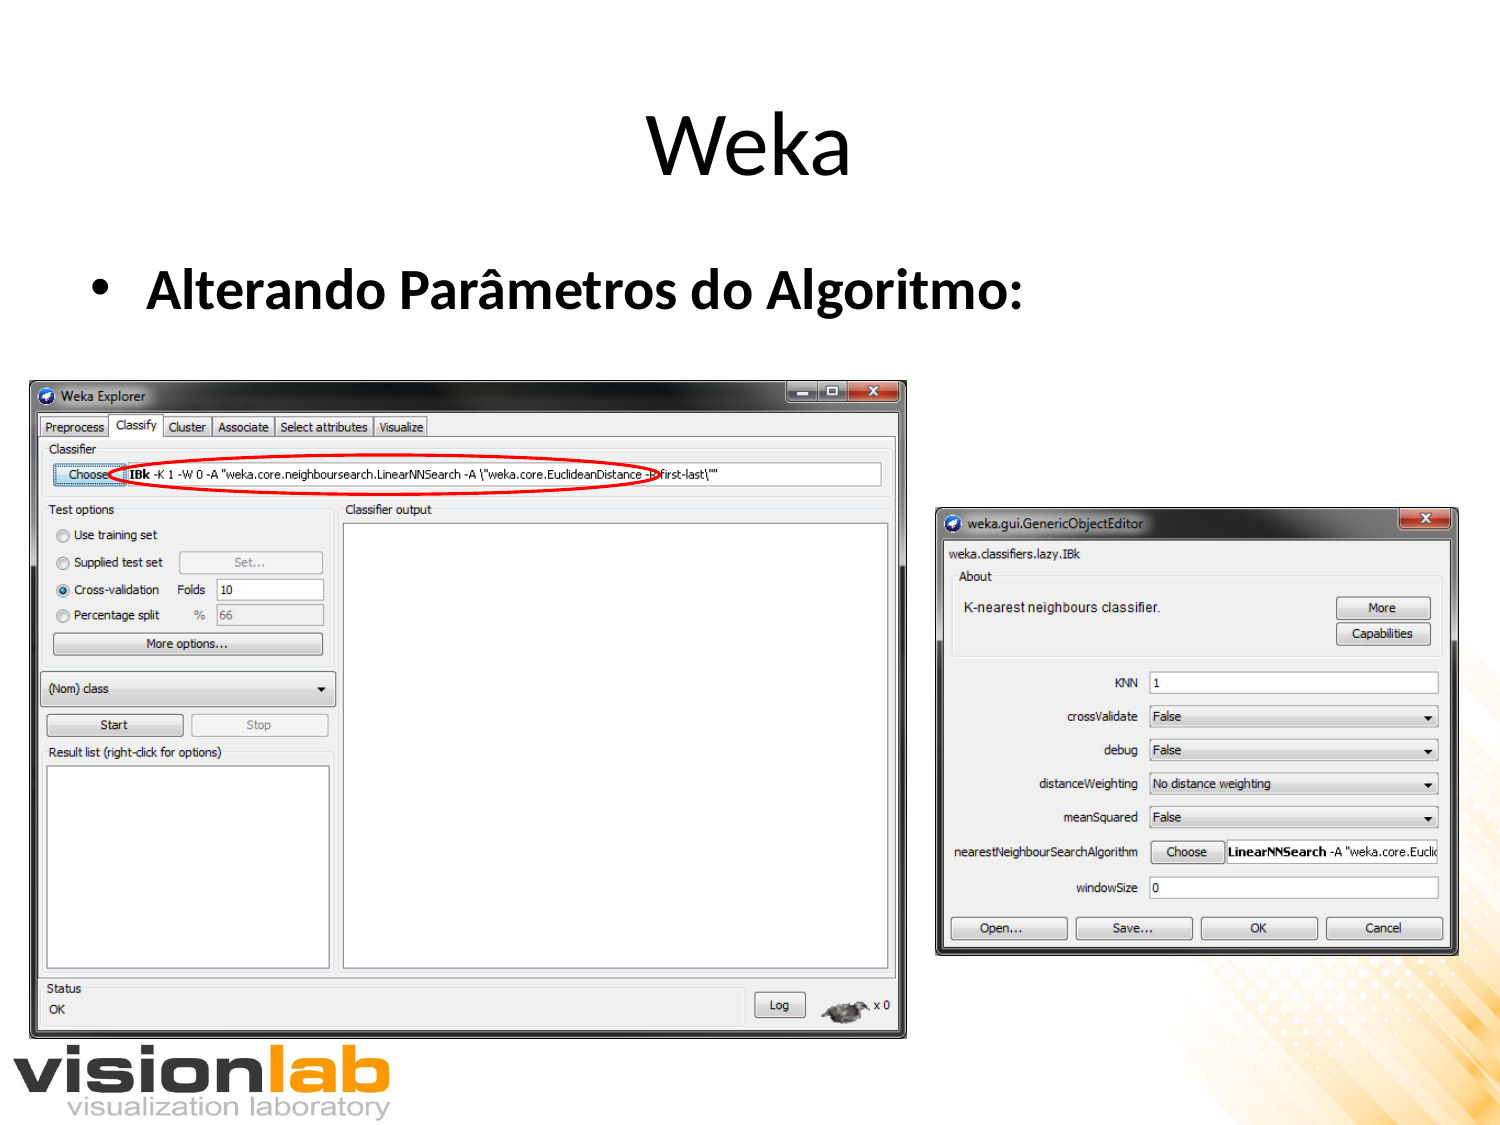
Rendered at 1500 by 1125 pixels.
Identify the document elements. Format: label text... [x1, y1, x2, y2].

list Alterando Parâmetros do Algoritmo: [75, 243, 1425, 986]
title Weka [75, 45, 1425, 233]
picture [934, 507, 1500, 1125]
picture [5, 380, 907, 1124]
